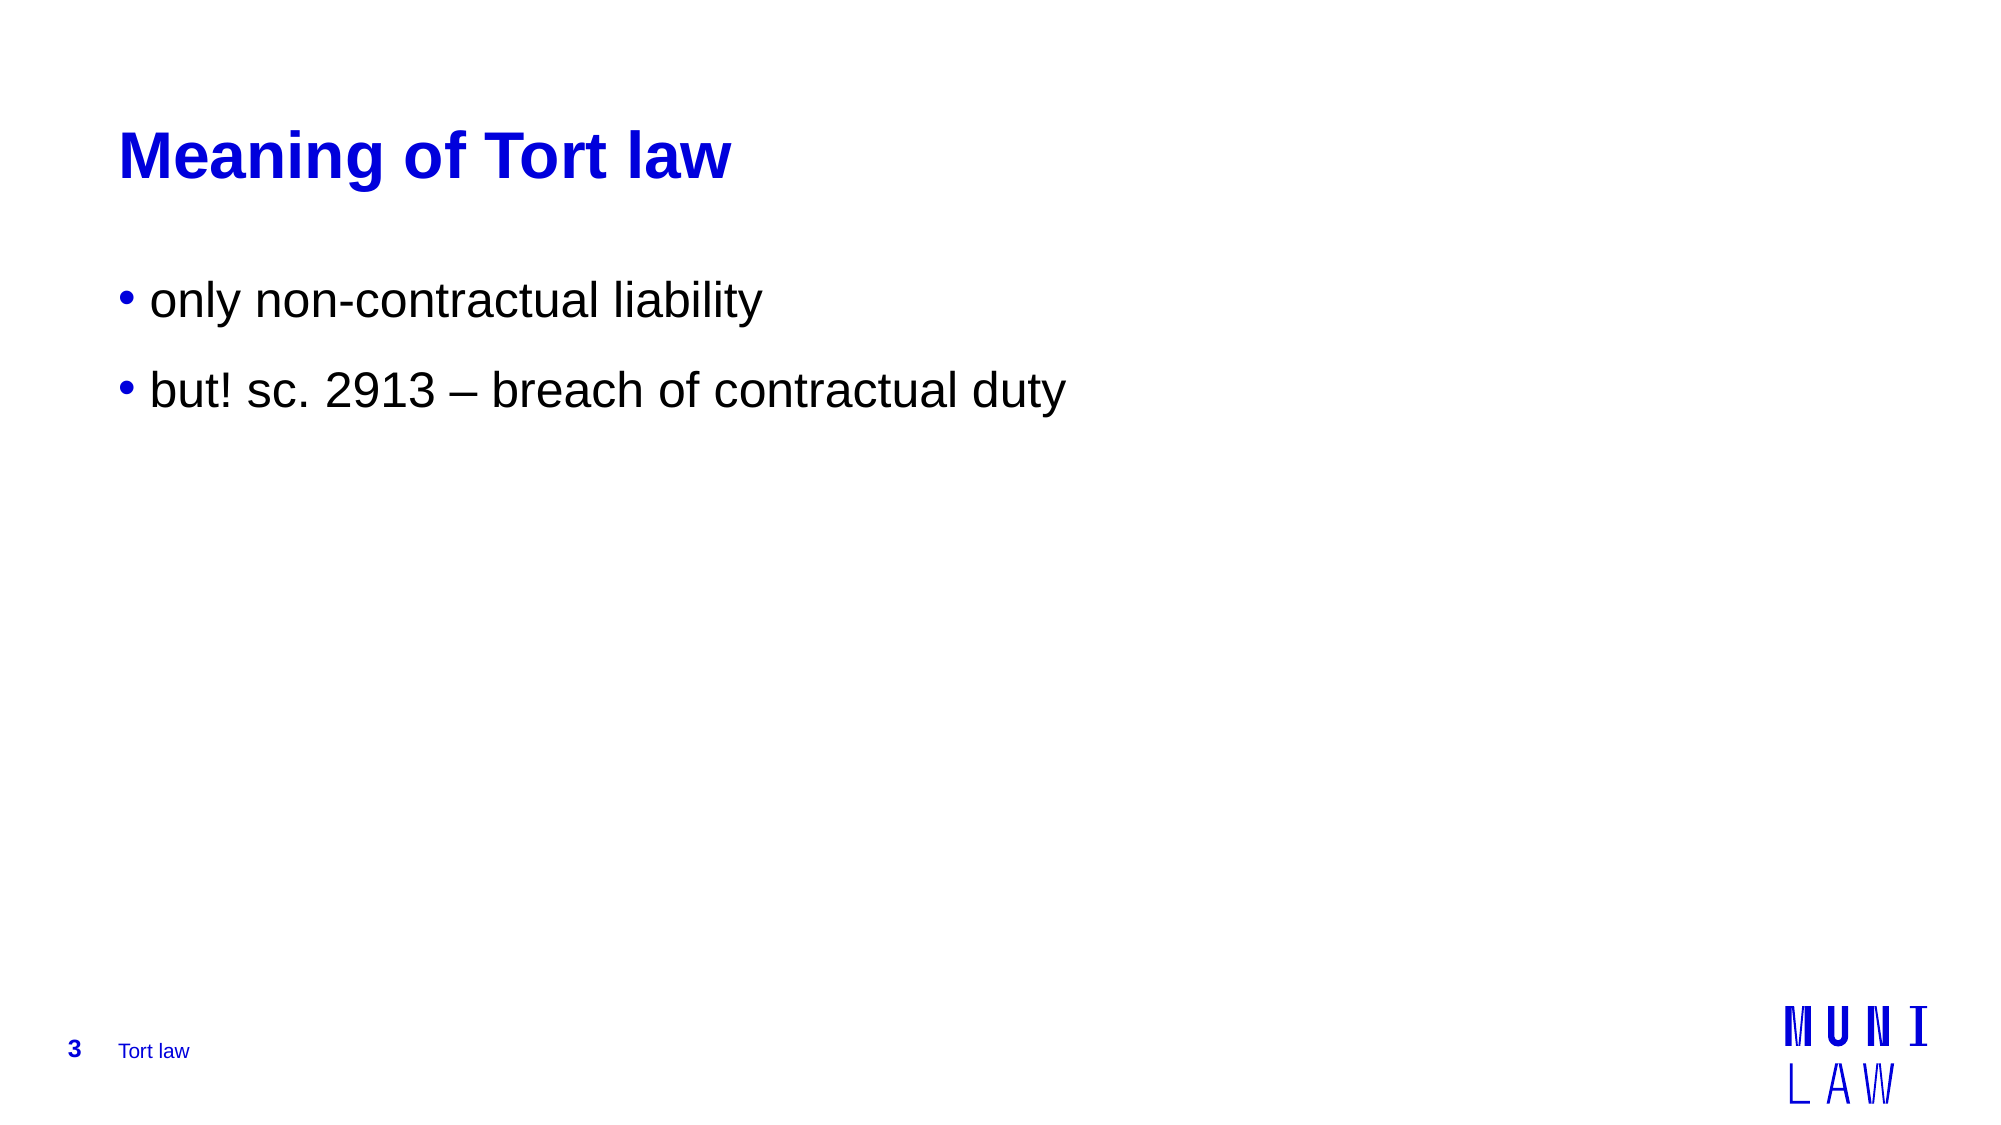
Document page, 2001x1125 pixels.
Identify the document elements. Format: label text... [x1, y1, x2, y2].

slide_number 3 [67, 1021, 119, 1063]
footer Tort law [119, 1021, 1418, 1063]
title Meaning of Tort law [118, 118, 1883, 193]
list only non-contractual liability but! sc. 2913 – breach of contractual duty [118, 237, 1883, 957]
